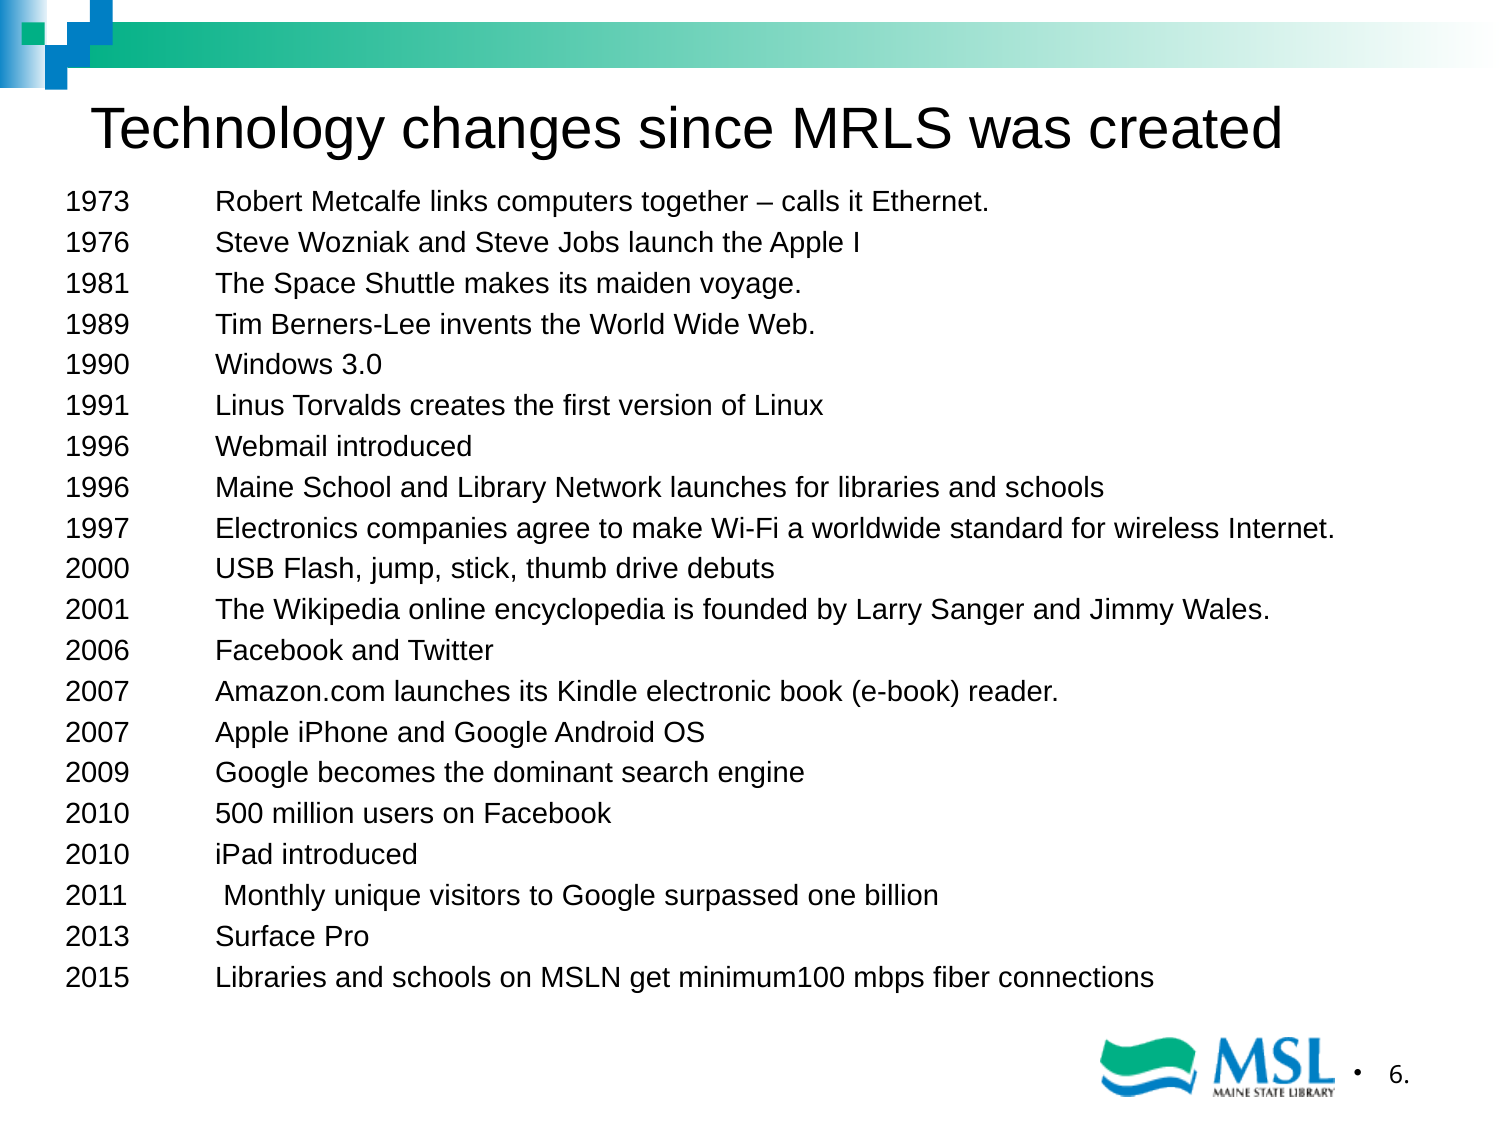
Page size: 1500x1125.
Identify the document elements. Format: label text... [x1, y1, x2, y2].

list 1973 Robert Metcalfe links computers together – calls it Ethernet. 1976 Steve Wozniak and Steve Jobs launch the Apple I 1981 The Space Shuttle makes its maiden voyage. 1989 Tim Berners-Lee invents the World Wide Web. 1990 Windows 3.0 1991 Linus Torvalds creates the first version of Linux 1996 Webmail introduced 1996 Maine School and Library Network launches for libraries and schools 1997 Electronics companies agree to make Wi-Fi a worldwide standard for wireless Internet. 2000 USB Flash, jump, stick, thumb drive debuts 2001 The Wikipedia online encyclopedia is founded by Larry Sanger and Jimmy Wales. 2006 Facebook and Twitter 2007 Amazon.com launches its Kindle electronic book (e-book) reader. 2007 Apple iPhone and Google Android OS 2009 Google becomes the dominant search engine 2010 500 million users on Facebook 2010 iPad introduced 2011 Monthly unique visitors to Google surpassed one billion 2013 Surface Pro 2015 Libraries and schools on MSLN get minimum100 mbps fiber connections [50, 174, 1400, 1038]
slide_number 6. [1074, 1024, 1426, 1101]
title Technology changes since MRLS was created [75, 75, 1425, 175]
